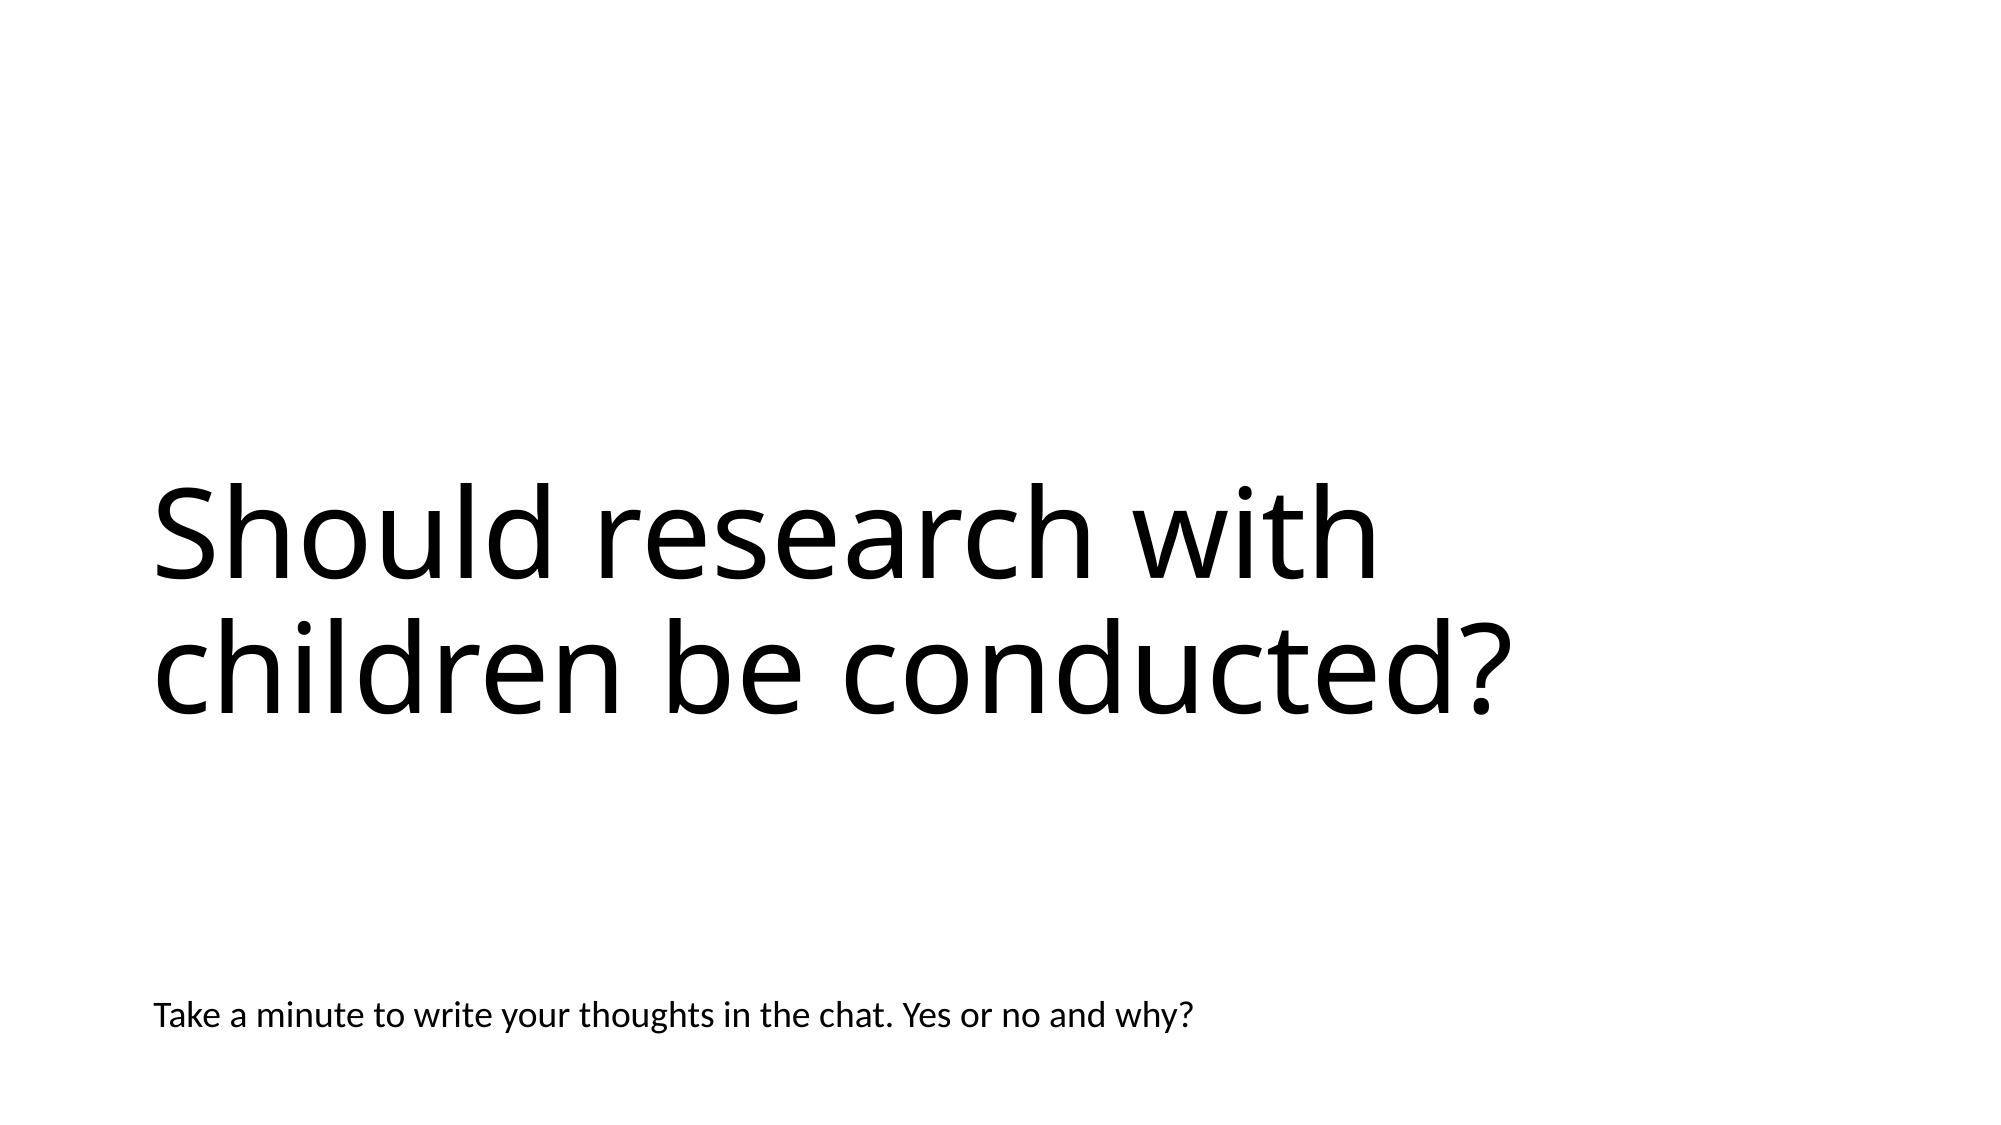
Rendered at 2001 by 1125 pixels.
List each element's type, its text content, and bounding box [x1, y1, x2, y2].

text_box Take a minute to write your thoughts in the chat. Yes or no and why? [138, 982, 1741, 1043]
title Should research with children be conducted? [136, 280, 1862, 749]
